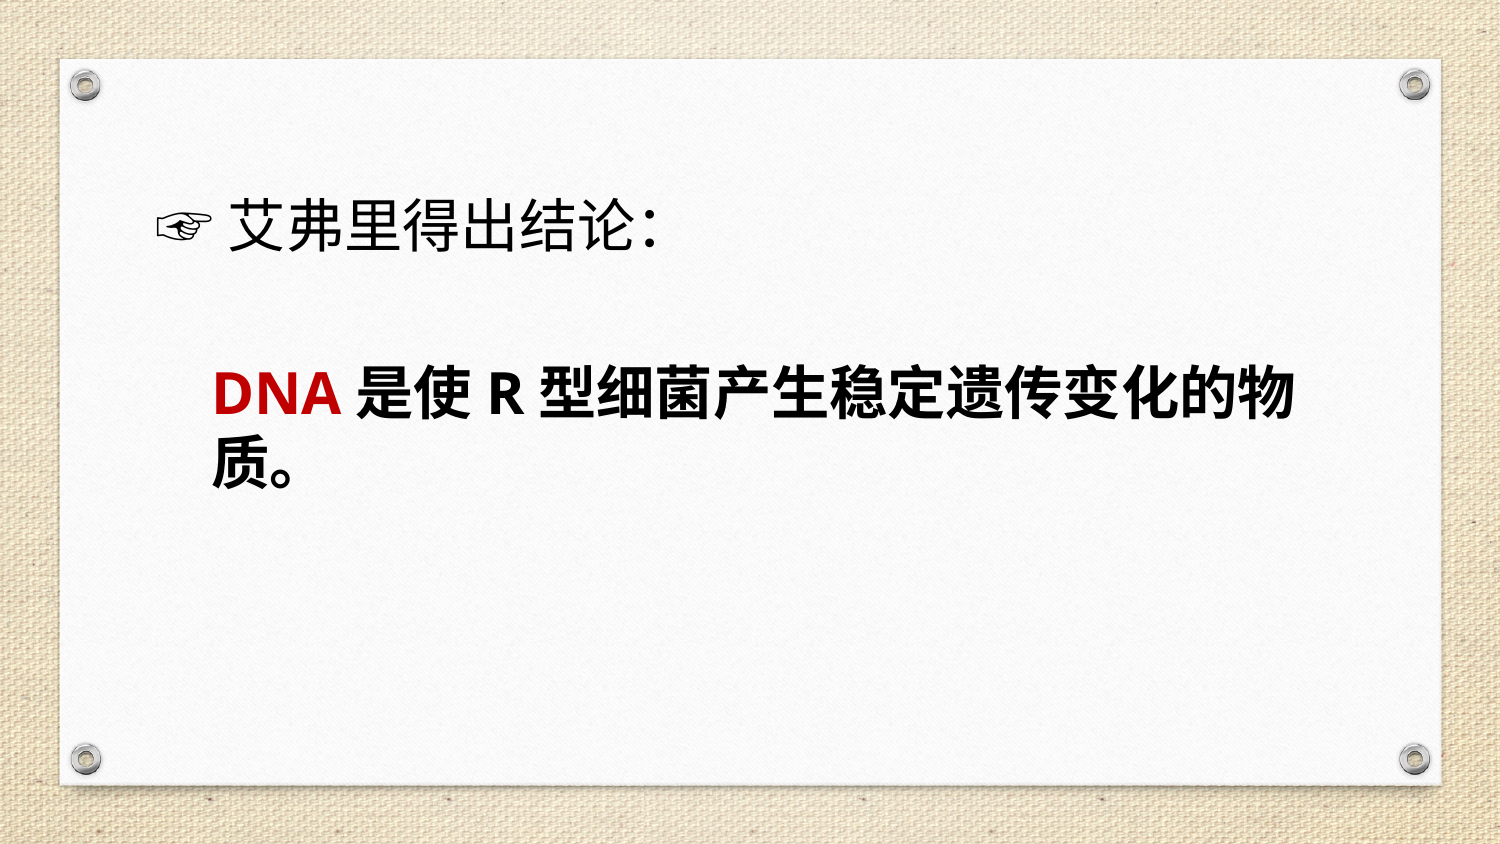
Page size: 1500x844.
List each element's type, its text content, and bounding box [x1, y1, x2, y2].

picture [0, 0, 1500, 844]
text_box ☞艾弗里得出结论： [140, 182, 722, 267]
text_box DNA是使R型细菌产生稳定遗传变化的物质。 [196, 349, 1368, 574]
